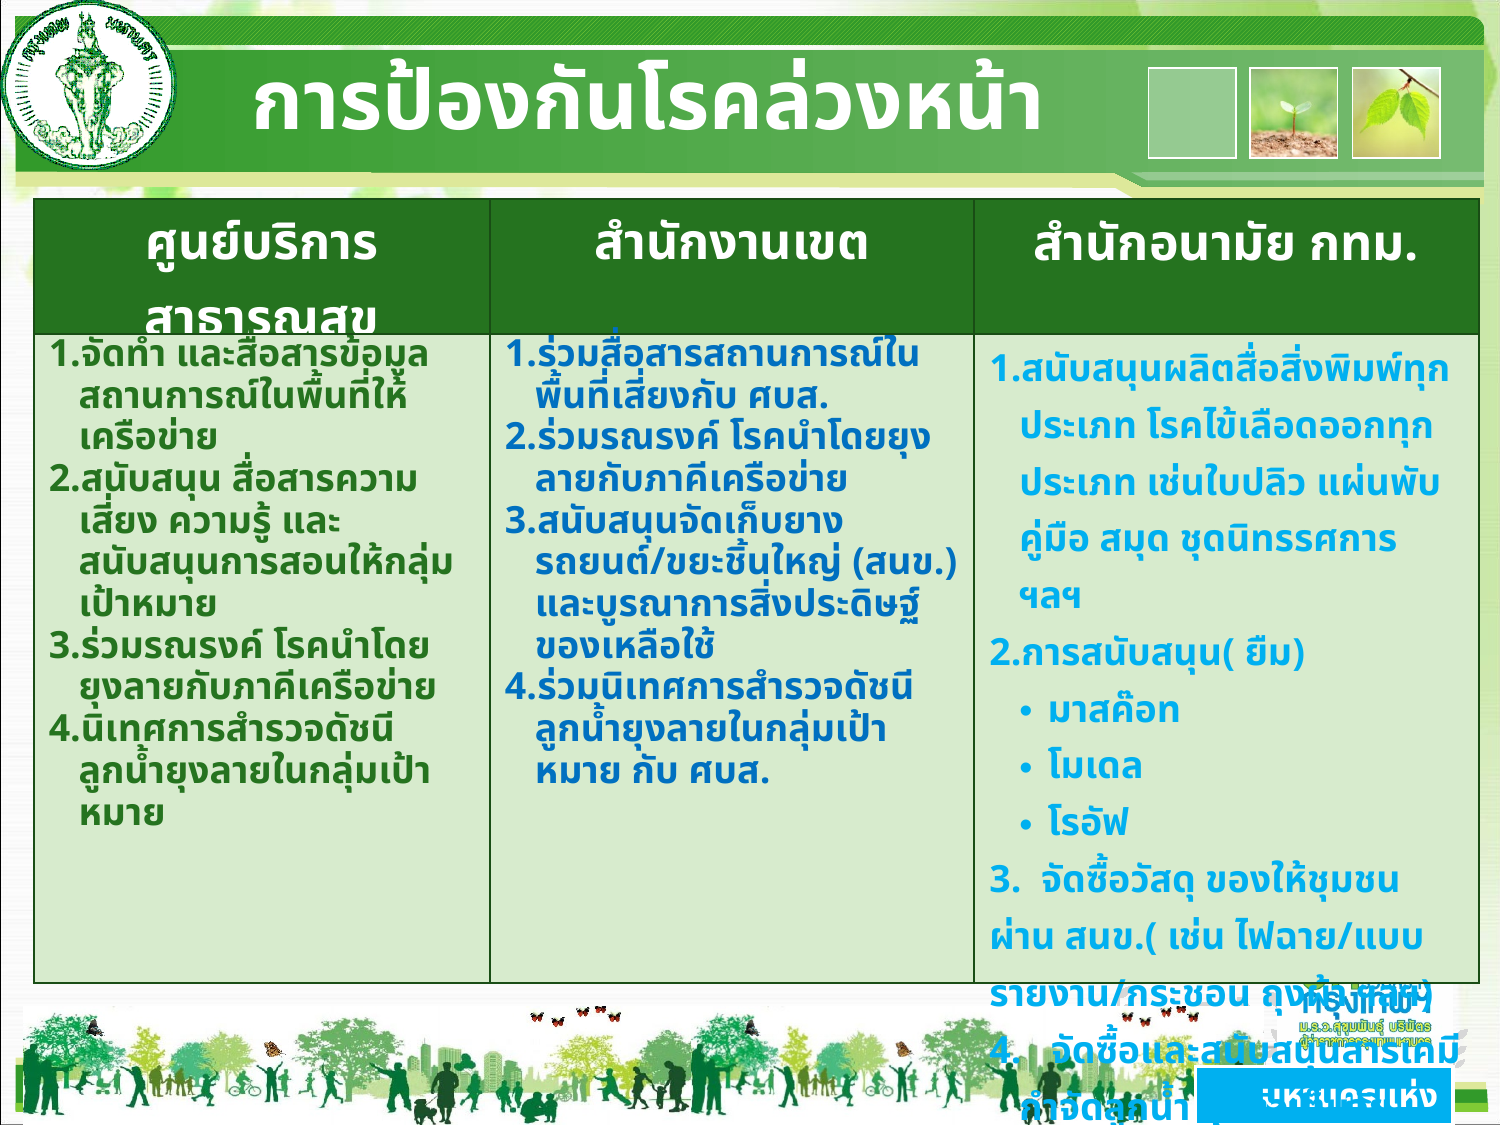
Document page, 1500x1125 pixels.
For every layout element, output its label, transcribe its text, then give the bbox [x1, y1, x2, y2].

table_header สำนักงานเขต [491, 200, 973, 333]
table_header ศูนย์บริการสาธารณสุข [35, 200, 489, 333]
text_box การป้องกันโรคล่วงหน้า [159, 38, 1138, 182]
table_cell จัดทำ และสื่อสารข้อมูลสถานการณ์ในพื้นที่ให้เครือข่าย สนับสนุน สื่อสารความเสี่ยง ความรู้ และสนับสนุนการสอนให้กลุ่มเป้าหมาย ร่วมรณรงค์ โรคนำโดยยุงลายกับภาคีเครือข่าย นิเทศการสำรวจดัชนีลูกน้ำยุงลายในกลุ่มเป้าหมาย [35, 335, 489, 924]
table_cell สนับสนุนผลิตสื่อสิ่งพิมพ์ทุกประเภท โรคไข้เลือดออกทุกประเภท เช่นใบปลิว แผ่นพับ คู่มือ สมุด ชุดนิทรรศการ ฯลฯ การสนับสนุน( ยืม) มาสค๊อท โมเดล โรอัฟ 3. จัดซื้อวัสดุ ของให้ชุมชน ผ่าน สนข.( เช่น ไฟฉาย/แบบรายงาน/กระชอน ถุงผ้า ฯลฯ) 4. จัดซื้อและสนับสนุนสารเคมีกำจัดลูกน้ำ ยุงตัวเต็มวัย [975, 335, 1478, 982]
picture [0, 0, 1500, 1125]
table_cell ร่วมสื่อสารสถานการณ์ในพื้นที่เสี่ยงกับ ศบส. ร่วมรณรงค์ โรคนำโดยยุงลายกับภาคีเครือข่าย สนับสนุนจัดเก็บยางรถยนต์/ขยะชิ้นใหญ่ (สนข.) และบูรณาการสิ่งประดิษฐ์ของเหลือใช้ ร่วมนิเทศการสำรวจดัชนีลูกน้ำยุงลายในกลุ่มเป้าหมาย กับ ศบส. [491, 335, 973, 924]
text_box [23, 925, 1454, 1125]
picture [1251, 69, 1337, 157]
picture [1353, 69, 1439, 157]
table_header สำนักอนามัย กทม. [975, 200, 1478, 333]
